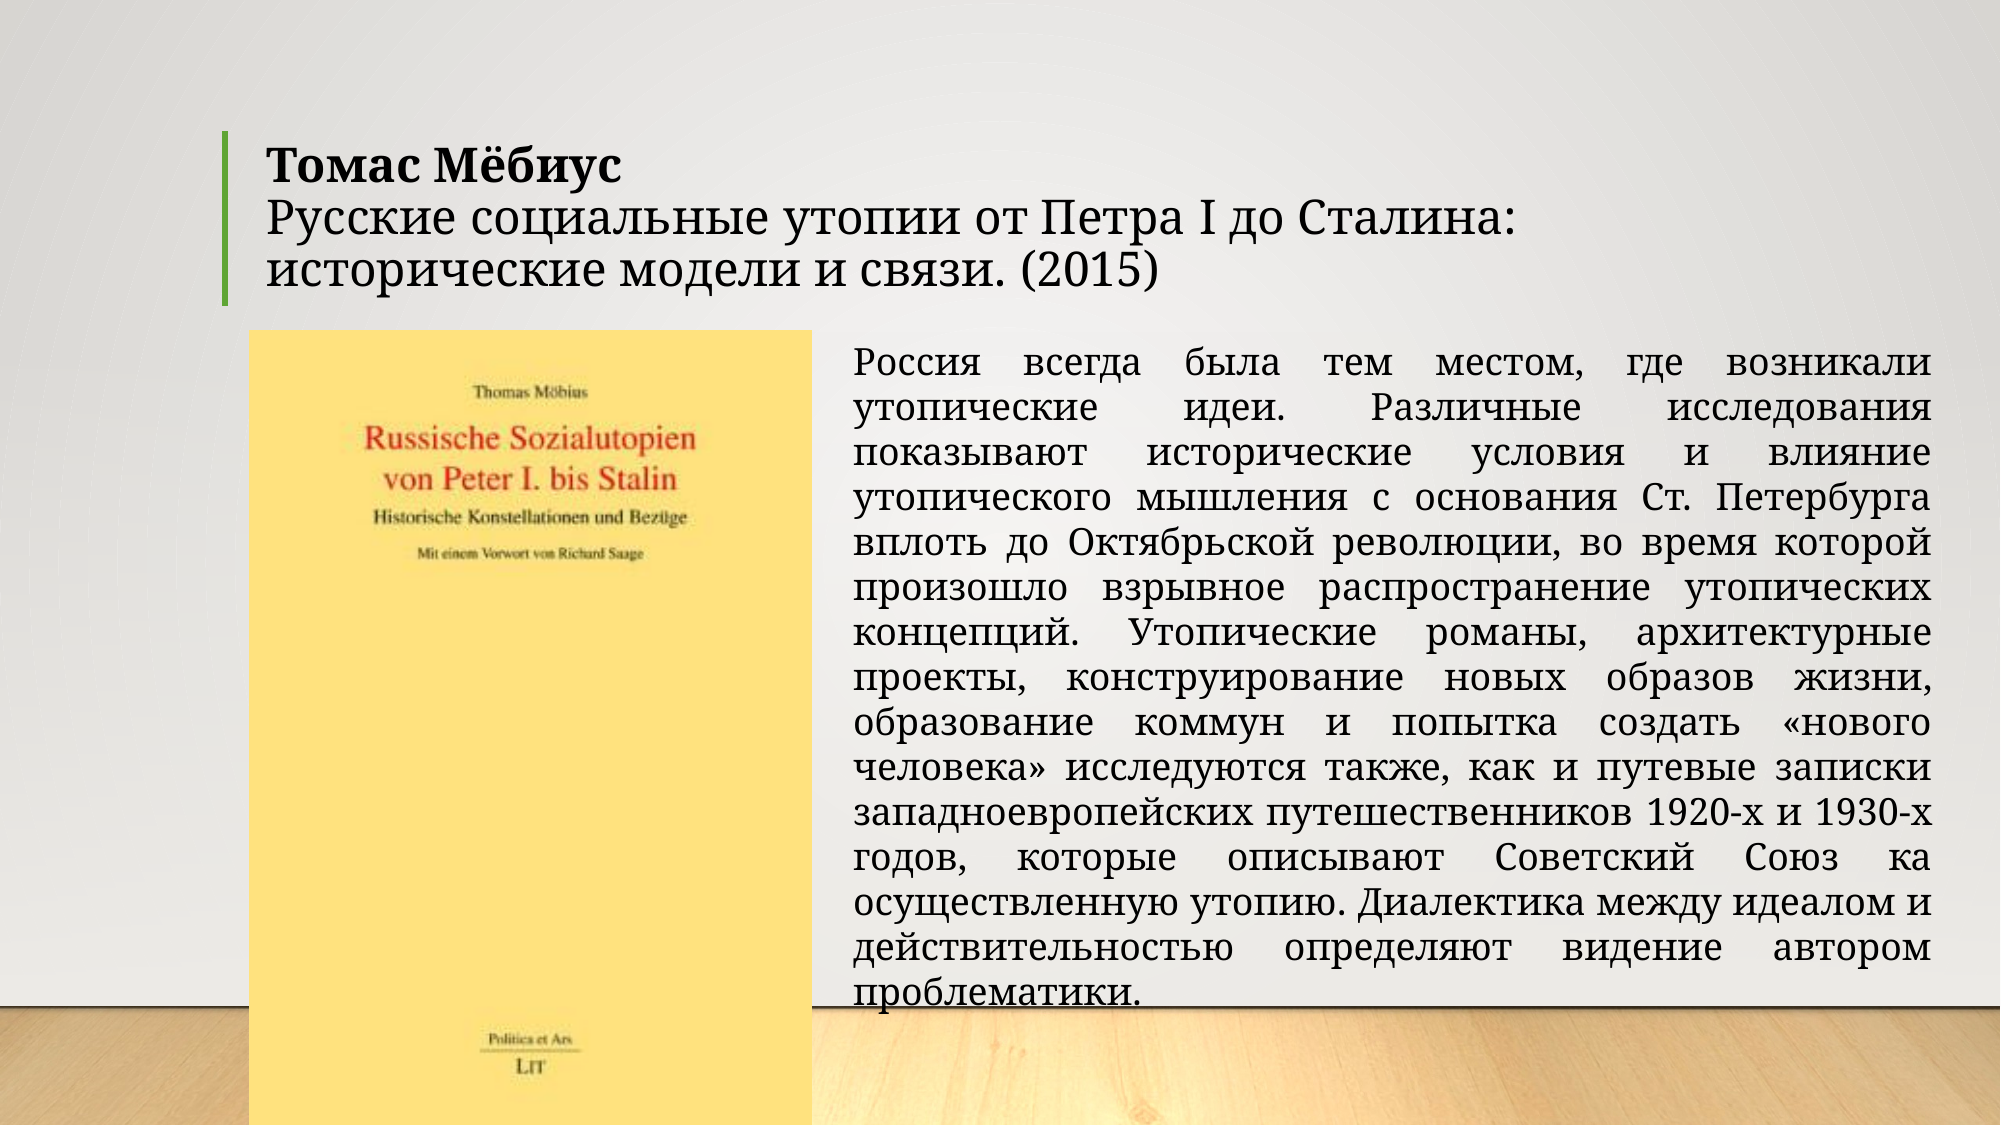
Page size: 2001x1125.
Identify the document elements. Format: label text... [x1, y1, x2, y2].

picture [812, 1006, 2000, 1125]
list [248, 330, 812, 1125]
picture [0, 1006, 248, 1125]
title Томас Мёбиус Русские социальные утопии от Петра I до Сталина: исторические модели и связи. (2015) [251, 131, 1814, 305]
text_box Россия всегда была тем местом, где возникали утопичеcкие идеи. Различные исследования показывают исторические условия и влияние утопического мышления с основания Ст. Петербурга вплоть до Октябрьской революции, во время которой произошло взрывное распространение утопических концепций. Утопические романы, архитектурные проекты, конструирование новых образов жизни, образование коммун и попытка создать «нового человека» исследуются также, как и путевые записки западноевропейских путешественников 1920-х и 1930-х годов, которые описывают Советский Союз ка осуществленную утопию. Диалектика между идеалом и действительностью определяют видение автором проблематики. [838, 330, 1948, 1021]
